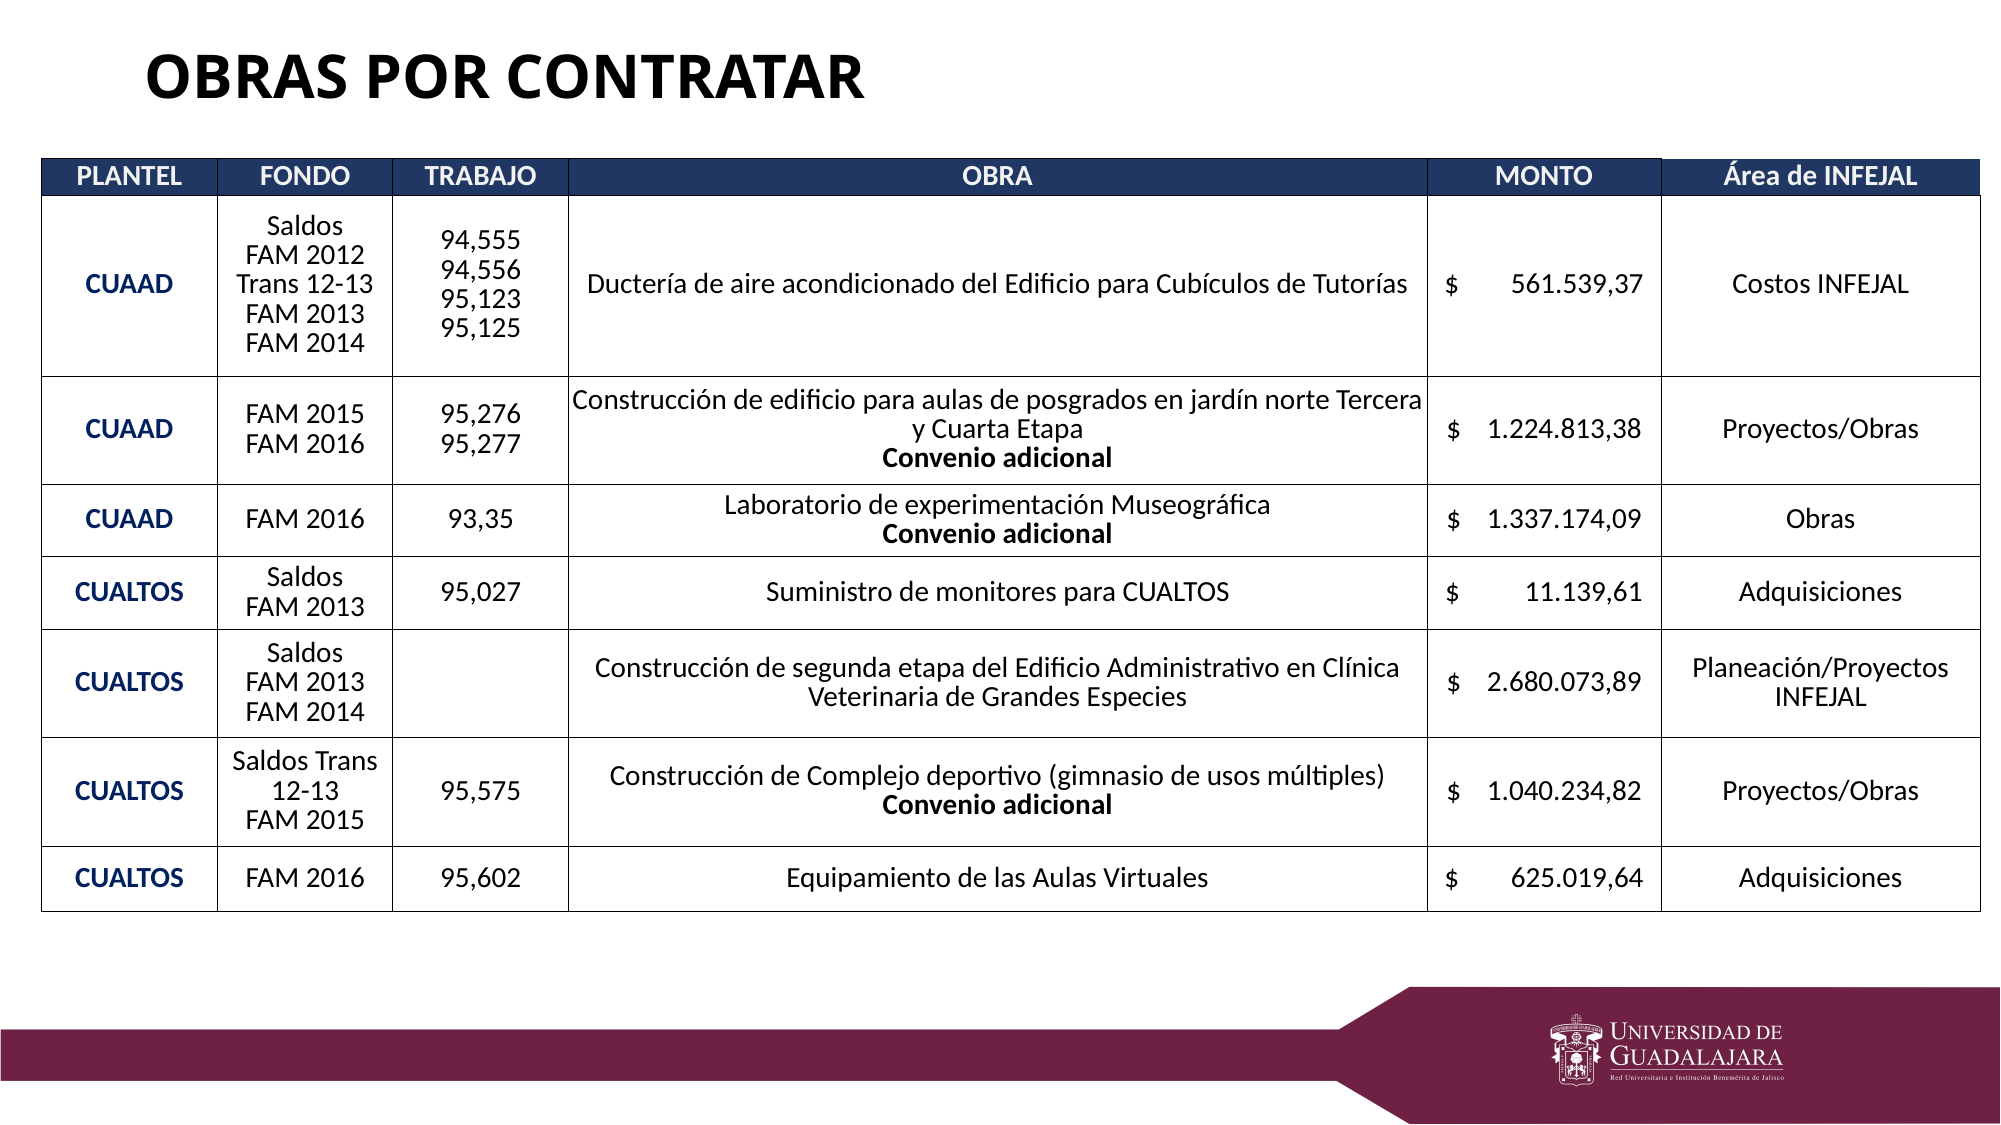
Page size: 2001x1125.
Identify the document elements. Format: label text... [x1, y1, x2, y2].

table_header Área de INFEJAL [1662, 159, 1980, 195]
table_cell $ 561.539,37 [1428, 196, 1661, 376]
text_box OBRAS POR CONTRATAR [129, 31, 1130, 119]
table_cell Saldos FAM 2012 Trans 12-13 FAM 2013 FAM 2014 [218, 196, 392, 376]
table_cell Planeación/Proyectos INFEJAL [1662, 630, 1980, 737]
picture [0, 0, 2001, 1125]
table_cell 93,35 [393, 485, 568, 556]
table_cell 95,276 95,277 [393, 377, 568, 484]
table_cell CUAAD [42, 485, 217, 556]
table_cell Saldos Trans 12-13 FAM 2015 [218, 738, 392, 846]
table_cell CUALTOS [42, 847, 217, 911]
table_cell 94,555 94,556 95,123 95,125 [393, 196, 568, 376]
table_cell Obras [1662, 485, 1980, 556]
table_header MONTO [1428, 159, 1661, 195]
table_header TRABAJO [393, 159, 568, 195]
table_cell $ 625.019,64 [1428, 847, 1661, 911]
table_cell CUAAD [42, 196, 217, 376]
table_cell Suministro de monitores para CUALTOS [569, 557, 1427, 629]
table_cell 95,575 [393, 738, 568, 846]
table_cell Laboratorio de experimentación Museográfica Convenio adicional [569, 485, 1427, 556]
table_cell $ 2.680.073,89 [1428, 630, 1661, 737]
table_cell CUALTOS [42, 557, 217, 629]
table_cell Equipamiento de las Aulas Virtuales [569, 847, 1427, 911]
table_cell $ 1.040.234,82 [1428, 738, 1661, 846]
table_cell Adquisiciones [1662, 557, 1980, 629]
table_cell 95,602 [393, 847, 568, 911]
table_cell 95,027 [393, 557, 568, 629]
table_header FONDO [218, 159, 392, 195]
table_cell $ 1.337.174,09 [1428, 485, 1661, 556]
table_cell Adquisiciones [1662, 847, 1980, 911]
table_cell Saldos FAM 2013 FAM 2014 [218, 630, 392, 737]
table_cell Ductería de aire acondicionado del Edificio para Cubículos de Tutorías [569, 196, 1427, 376]
table_cell $ 11.139,61 [1428, 557, 1661, 629]
table_cell FAM 2016 [218, 847, 392, 911]
table_cell FAM 2015 FAM 2016 [218, 377, 392, 484]
table_cell FAM 2016 [218, 485, 392, 556]
table_cell Construcción de Complejo deportivo (gimnasio de usos múltiples) Convenio adicional [569, 738, 1427, 846]
table_cell Proyectos/Obras [1662, 738, 1980, 846]
table_header OBRA [569, 159, 1427, 195]
table_cell CUALTOS [42, 738, 217, 846]
table_cell Costos INFEJAL [1662, 196, 1980, 376]
table_cell Saldos FAM 2013 [218, 557, 392, 629]
table_cell $ 1.224.813,38 [1428, 377, 1661, 484]
table_cell Construcción de edificio para aulas de posgrados en jardín norte Tercera y Cuarta Etapa Convenio adicional [569, 377, 1427, 484]
table_cell CUALTOS [42, 630, 217, 737]
table_cell Construcción de segunda etapa del Edificio Administrativo en Clínica Veterinaria de Grandes Especies [569, 630, 1427, 737]
table_header PLANTEL [42, 159, 217, 195]
table_cell [393, 630, 568, 737]
table_cell CUAAD [42, 377, 217, 484]
table_cell Proyectos/Obras [1662, 377, 1980, 484]
